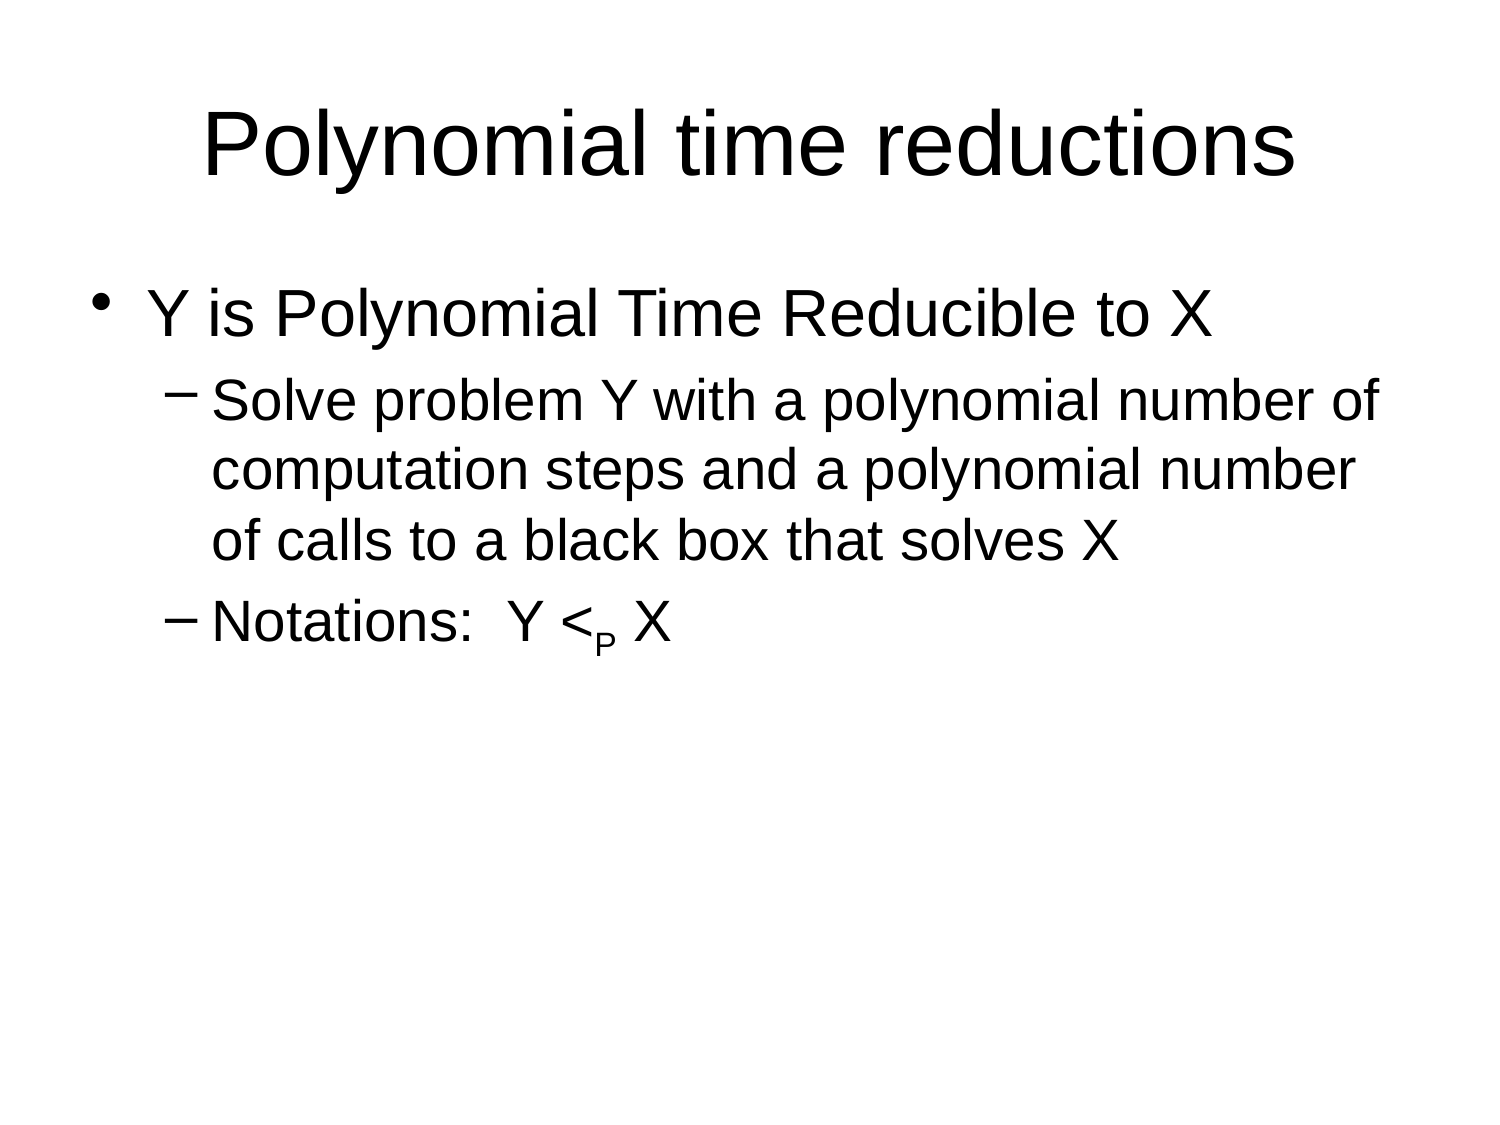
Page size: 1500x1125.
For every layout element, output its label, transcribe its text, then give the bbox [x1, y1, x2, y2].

list Y is Polynomial Time Reducible to X Solve problem Y with a polynomial number of computation steps and a polynomial number of calls to a black box that solves X Notations: Y <P X [75, 262, 1425, 1005]
title Polynomial time reductions [75, 45, 1425, 233]
